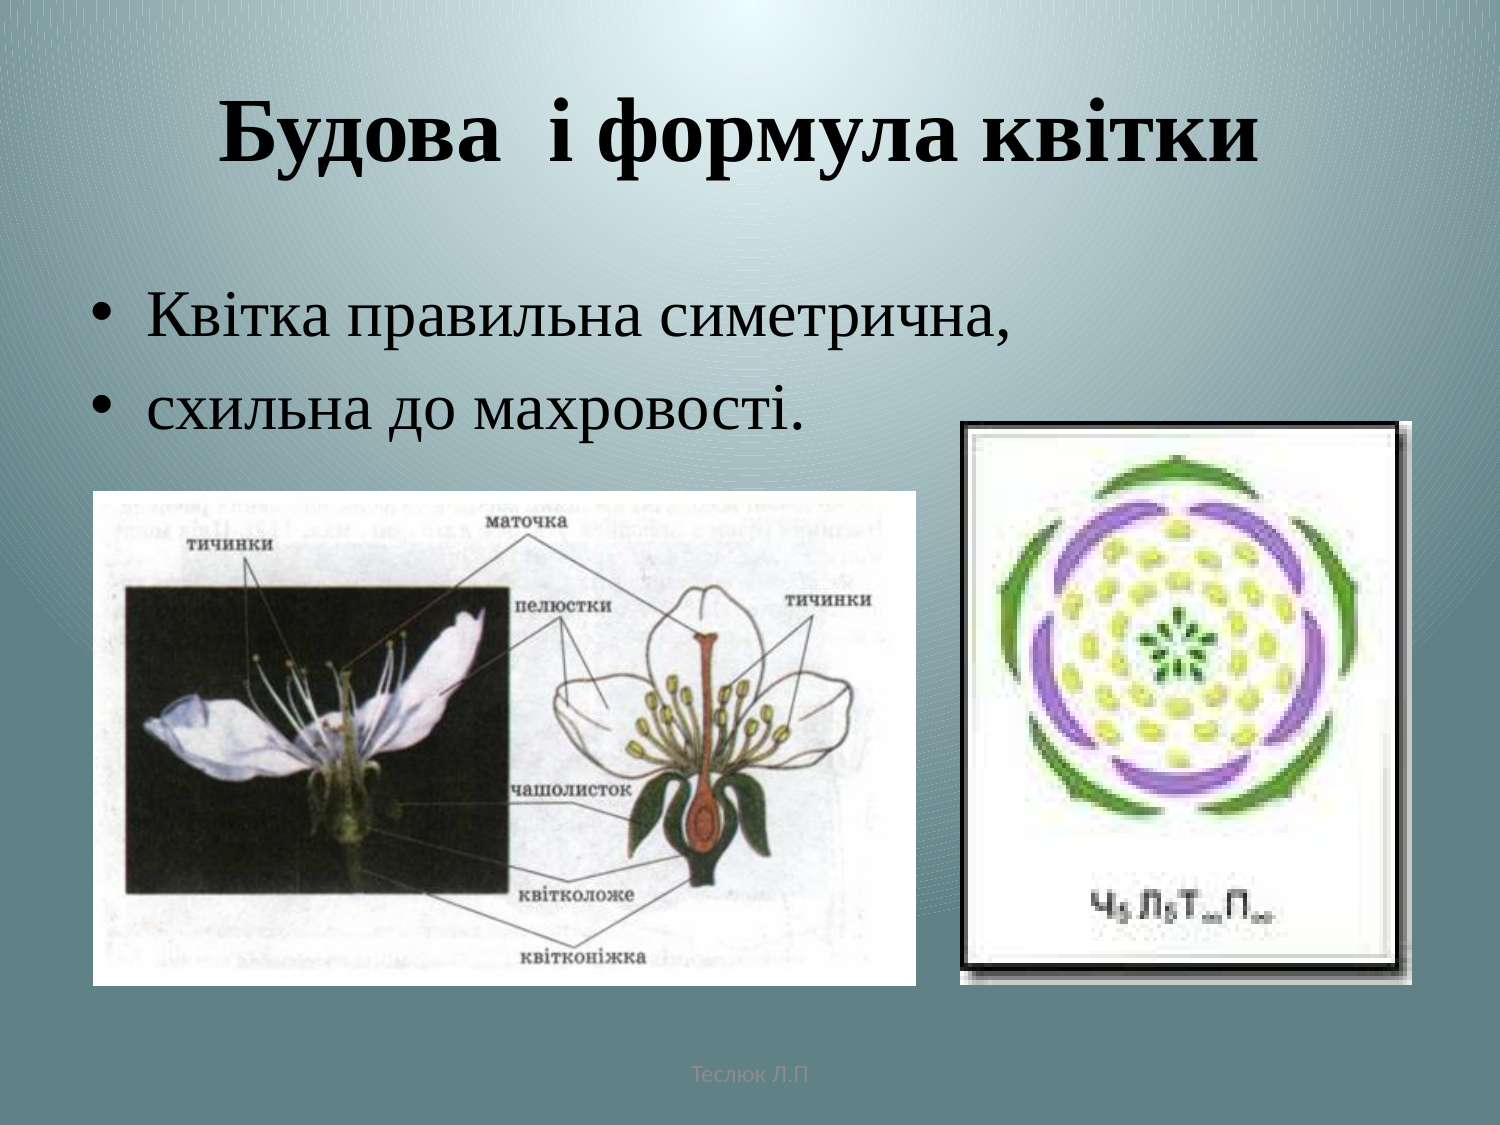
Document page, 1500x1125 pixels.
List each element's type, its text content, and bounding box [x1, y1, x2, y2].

footer Теслюк Л.П [512, 1042, 988, 1103]
list Квітка правильна симетрична, схильна до махровості. [74, 262, 1426, 1006]
title Будова і формула квітки [64, 30, 1416, 219]
picture [960, 421, 1412, 985]
picture [93, 491, 916, 987]
